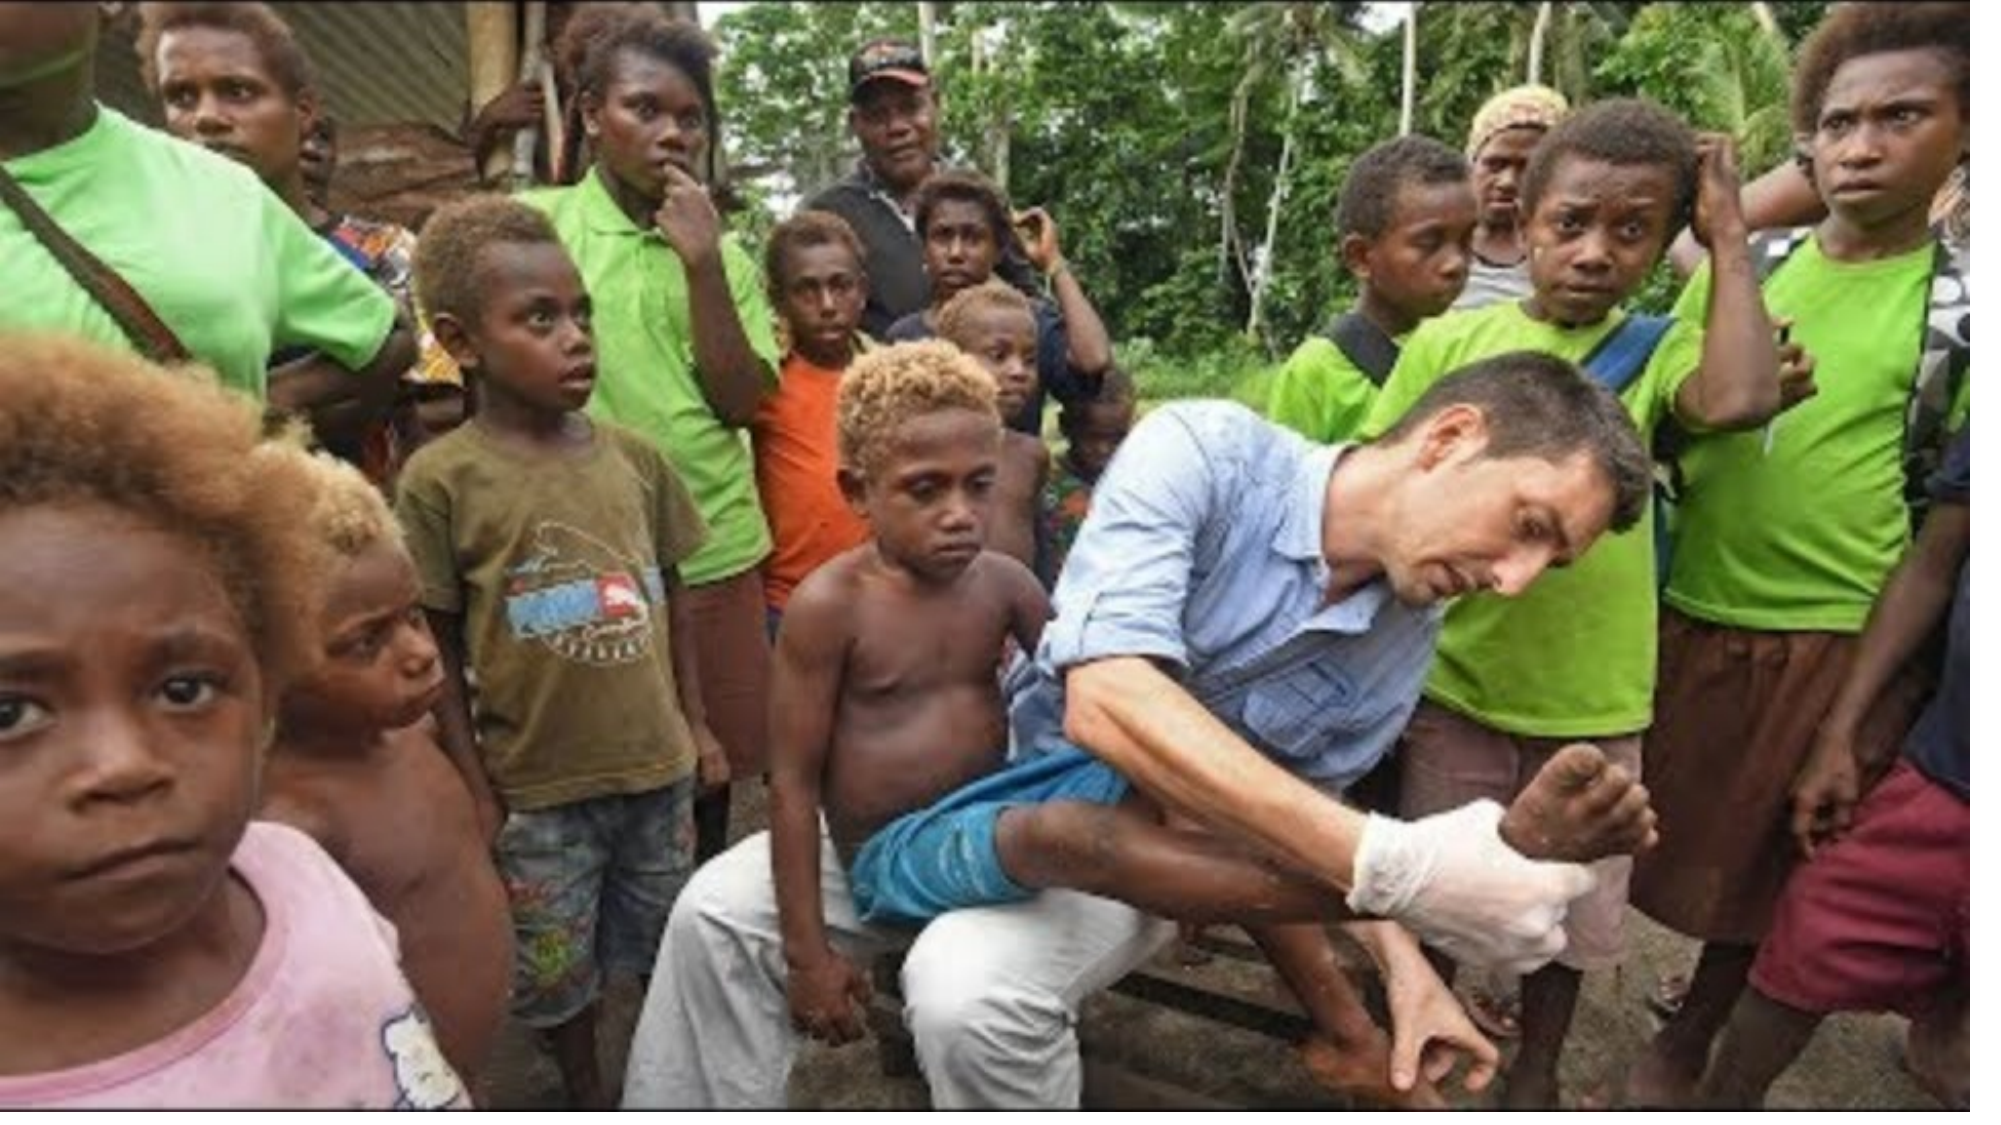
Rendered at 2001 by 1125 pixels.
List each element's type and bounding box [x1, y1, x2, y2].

list [0, 0, 1971, 1113]
